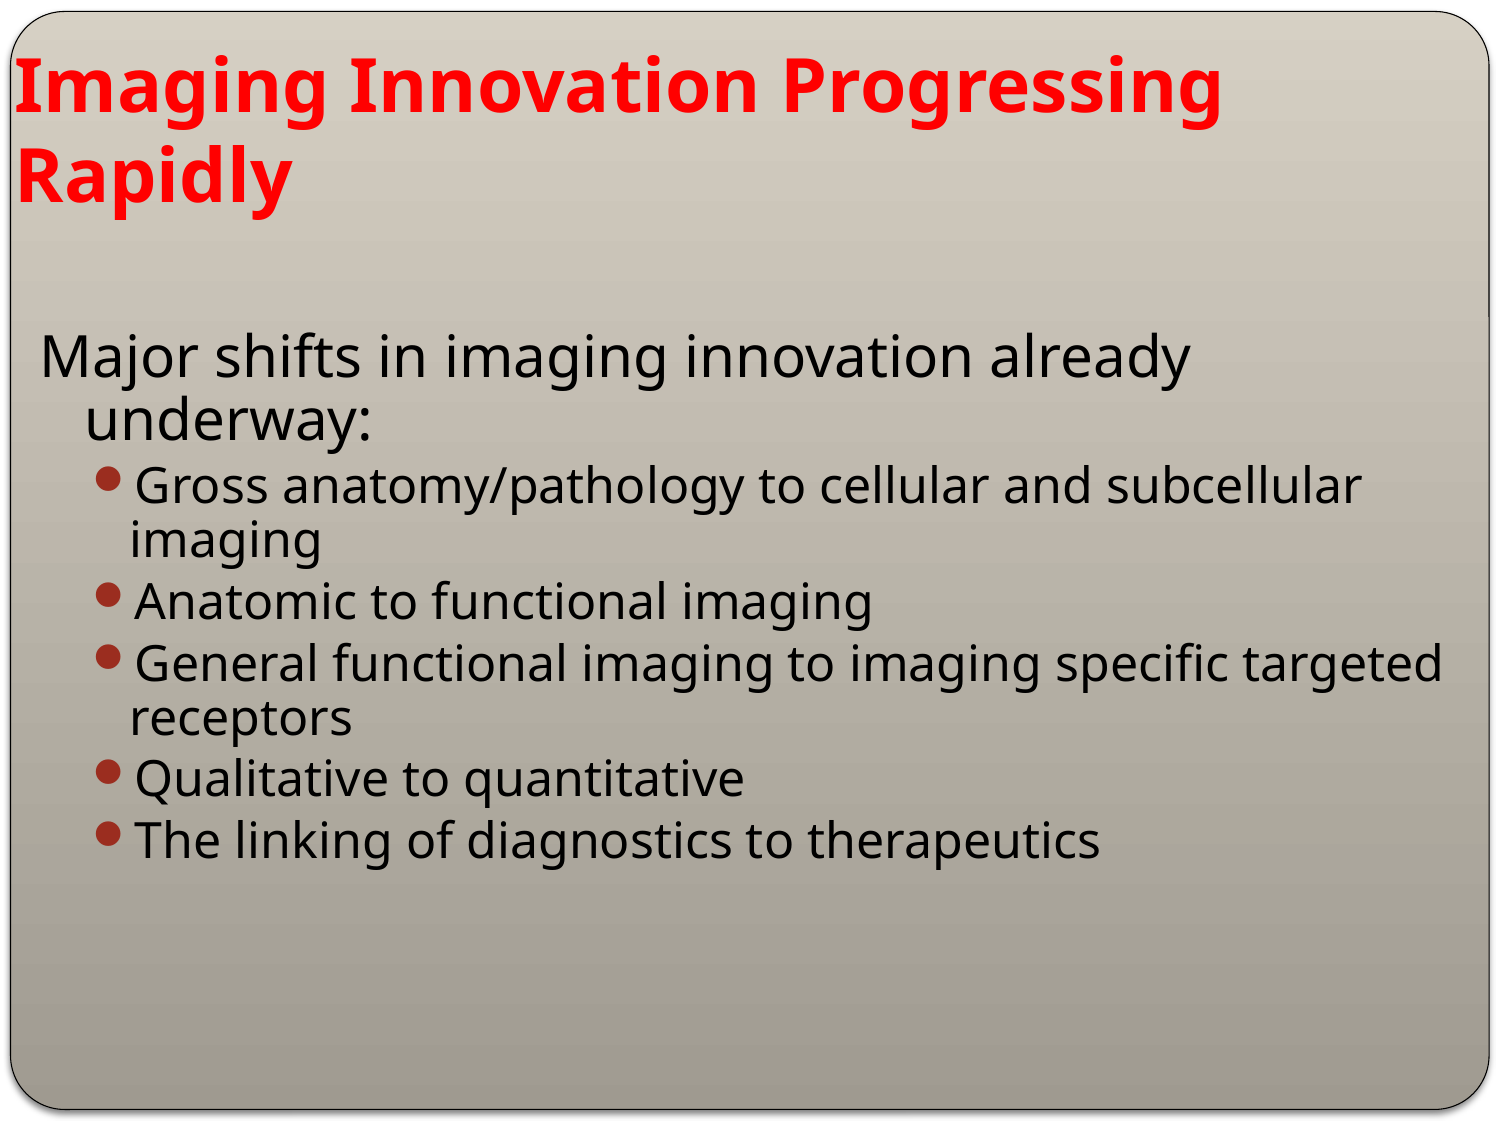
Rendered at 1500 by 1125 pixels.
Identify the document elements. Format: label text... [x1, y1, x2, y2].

list Major shifts in imaging innovation already underway: Gross anatomy/pathology to cellular and subcellular imaging Anatomic to functional imaging General functional imaging to imaging specific targeted receptors Qualitative to quantitative The linking of diagnostics to therapeutics [24, 237, 1463, 988]
title Imaging Innovation Progressing Rapidly [0, 44, 1500, 233]
